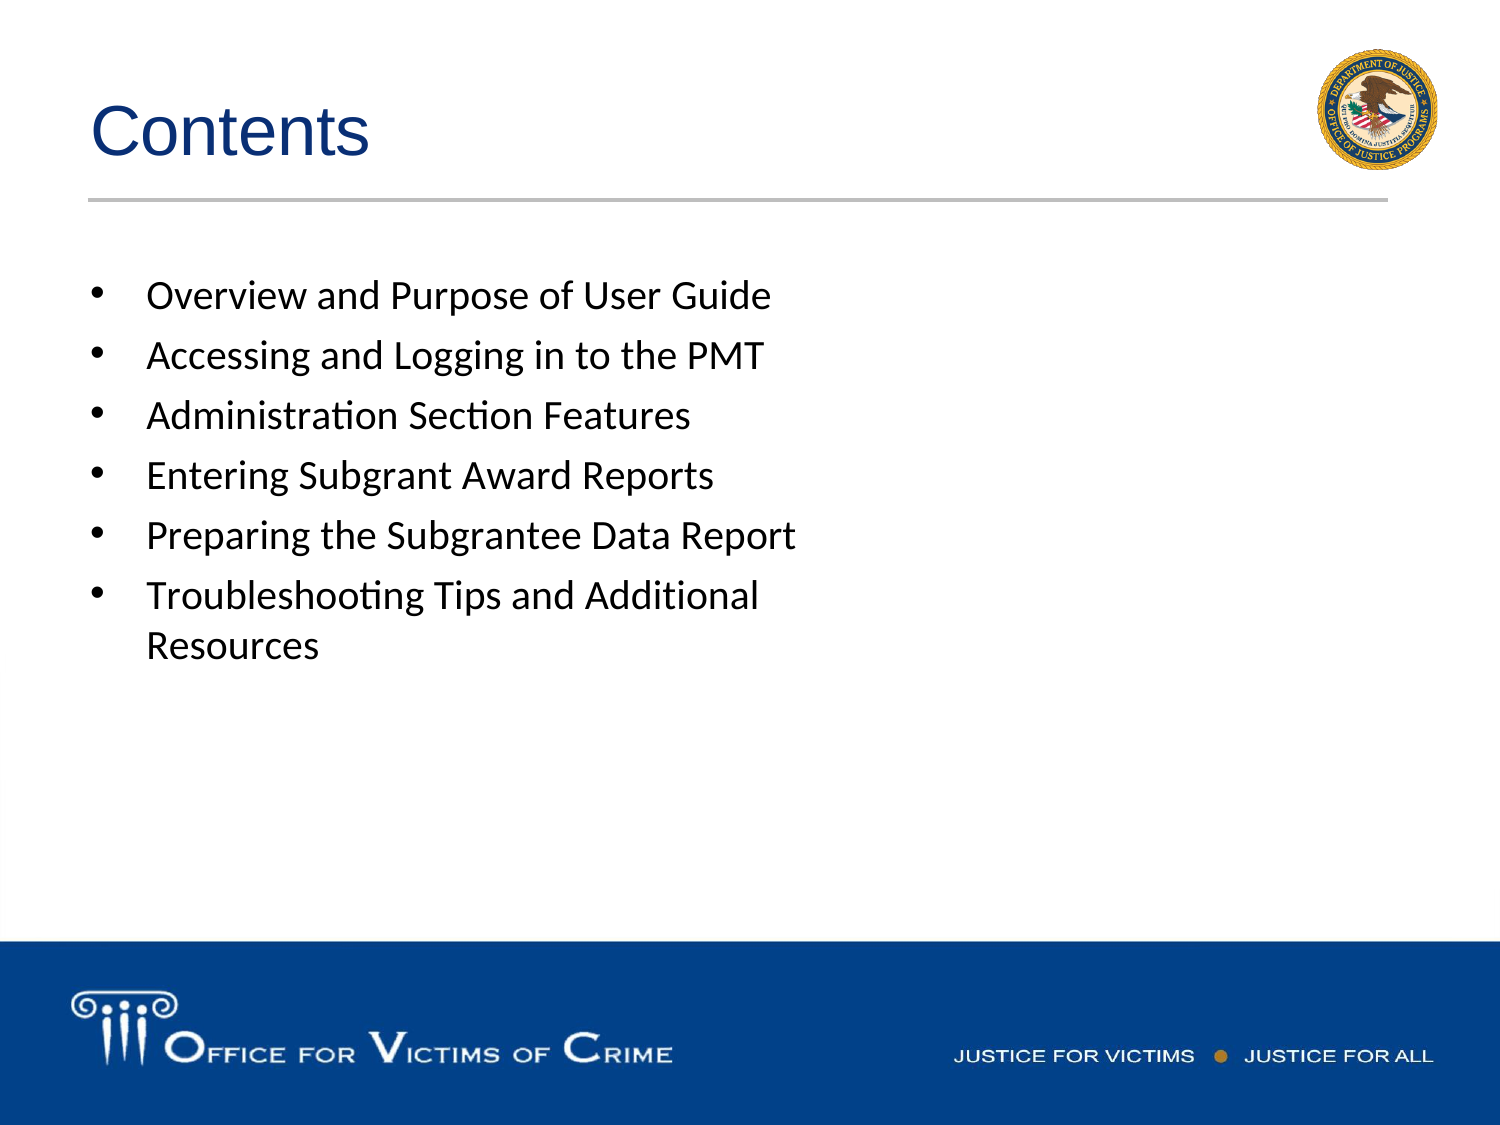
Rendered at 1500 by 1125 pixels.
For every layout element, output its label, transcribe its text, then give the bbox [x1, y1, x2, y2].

title Contents [87, 1, 1413, 184]
text_box [0, 0, 1500, 1125]
text_box Overview and Purpose of User Guide Accessing and Logging in to the PMT Administration Section Features Entering Subgrant Award Reports Preparing the Subgrantee Data Report Troubleshooting Tips and Additional Resources [87, 267, 940, 622]
text_box [1317, 49, 1438, 170]
